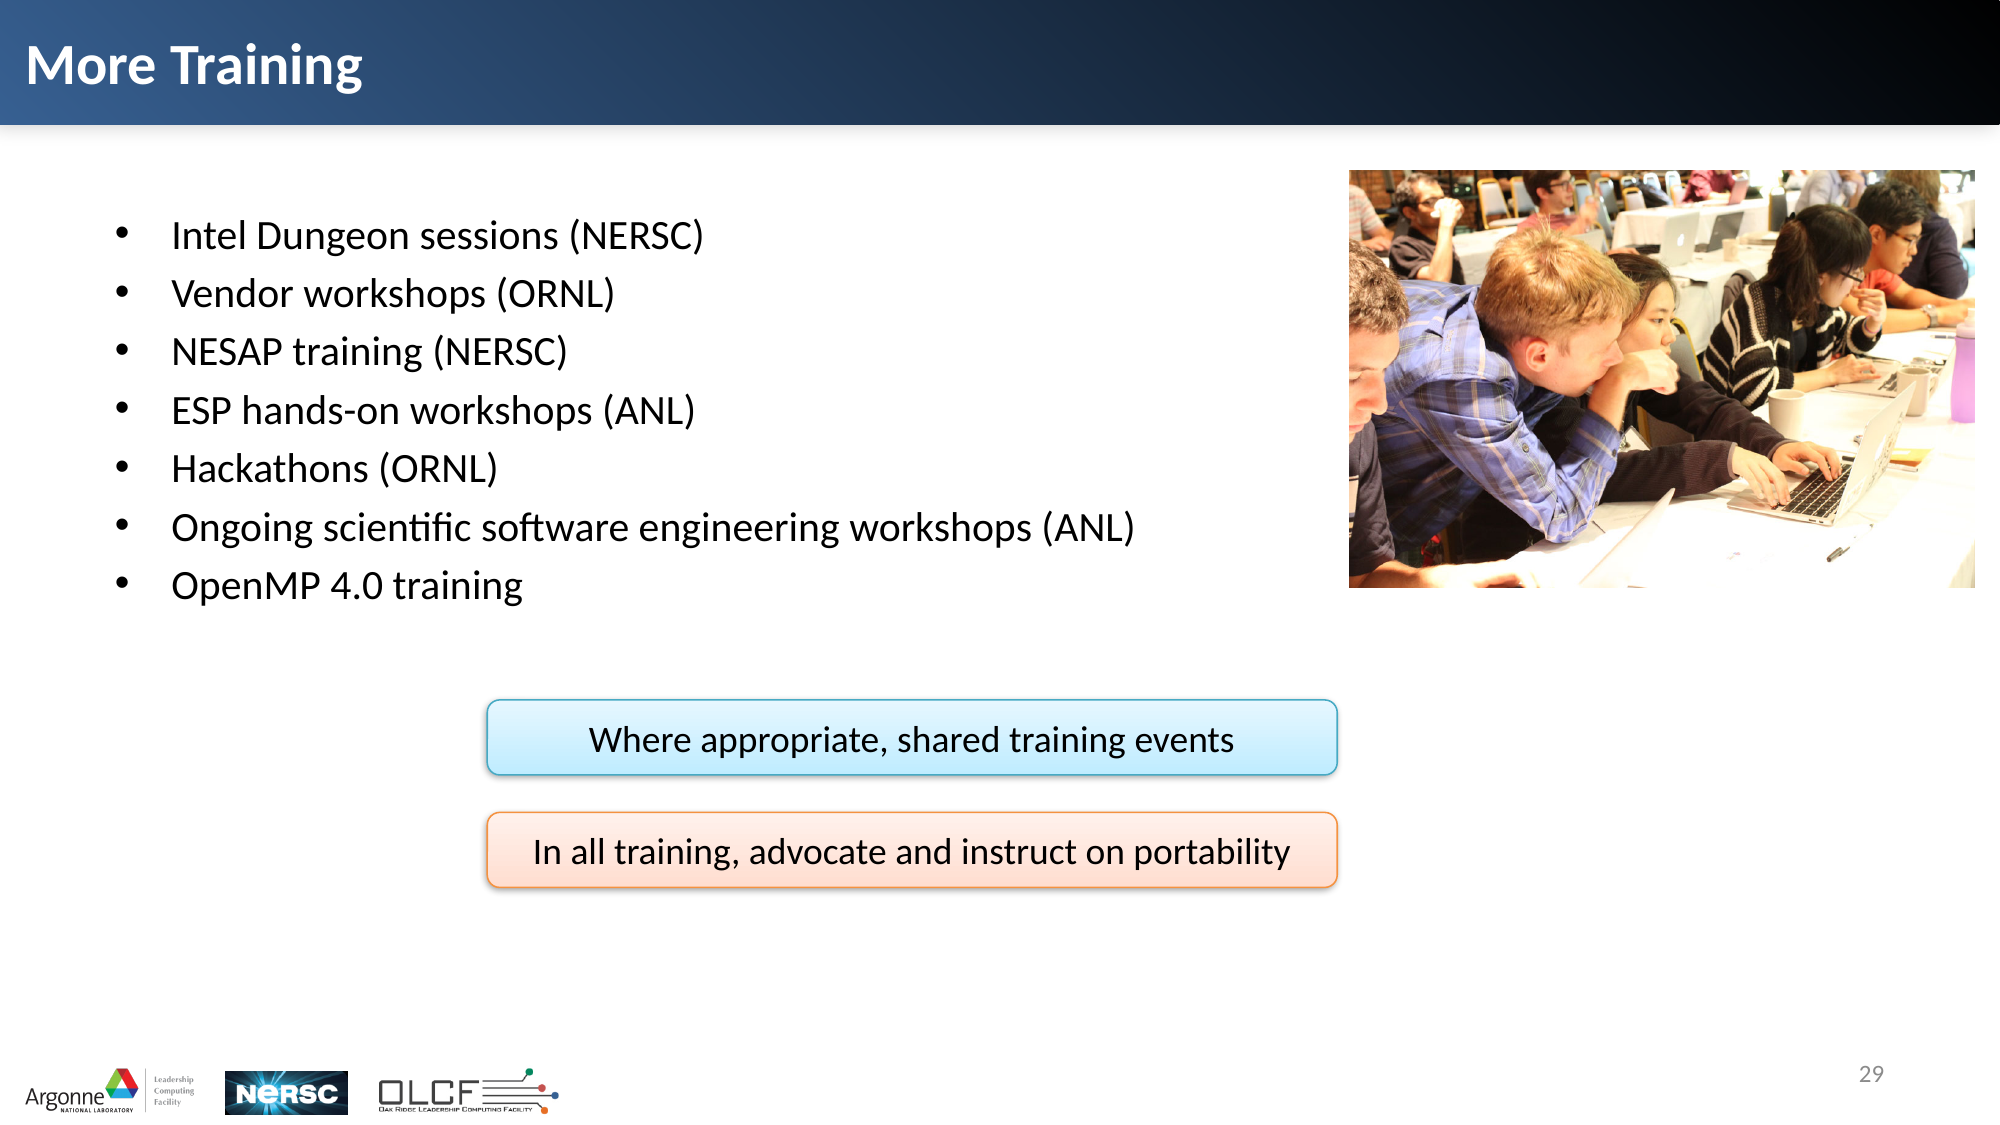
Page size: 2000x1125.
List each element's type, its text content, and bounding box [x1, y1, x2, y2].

text_box In all training, advocate and instruct on portability [486, 811, 1339, 889]
picture [374, 1064, 563, 1120]
text_box Where appropriate, shared training events [486, 699, 1339, 776]
slide_number 29 [1432, 1042, 1900, 1103]
picture [225, 1071, 348, 1115]
picture [1349, 170, 1975, 588]
title More Training [10, 2, 1810, 120]
list Intel Dungeon sessions (NERSC) Vendor workshops (ORNL) NESAP training (NERSC) ESP hands-on workshops (ANL) Hackathons (ORNL) Ongoing scientific software engineering workshops (ANL) OpenMP 4.0 training [99, 200, 1900, 1039]
